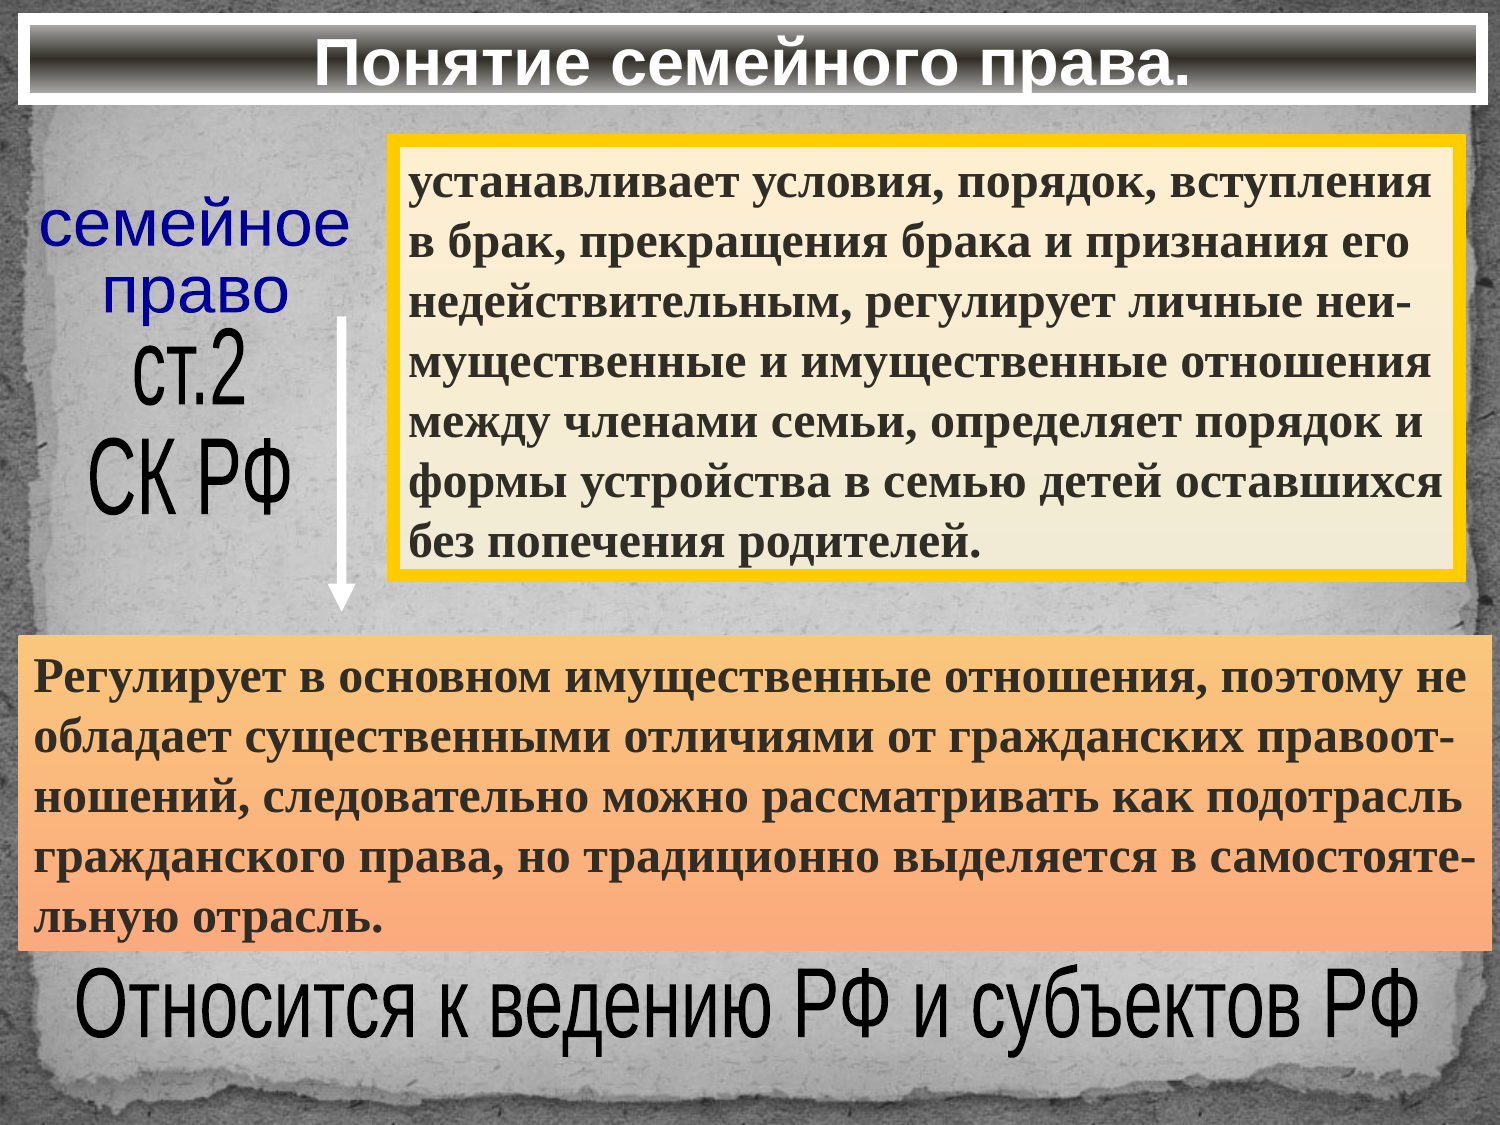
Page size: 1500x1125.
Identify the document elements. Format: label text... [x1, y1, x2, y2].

picture [0, 0, 1500, 1125]
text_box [10, 316, 1500, 954]
title Понятие семейного права. [23, 18, 1483, 100]
text_box устанавливает условия, порядок, вступления в брак, прекращения брака и признания его недействительным, регулирует личные неи- мущественные и имущественные отношения между членами семьи, определяет порядок и формы устройства в семью детей оставшихся без попечения родителей. [393, 140, 1460, 314]
